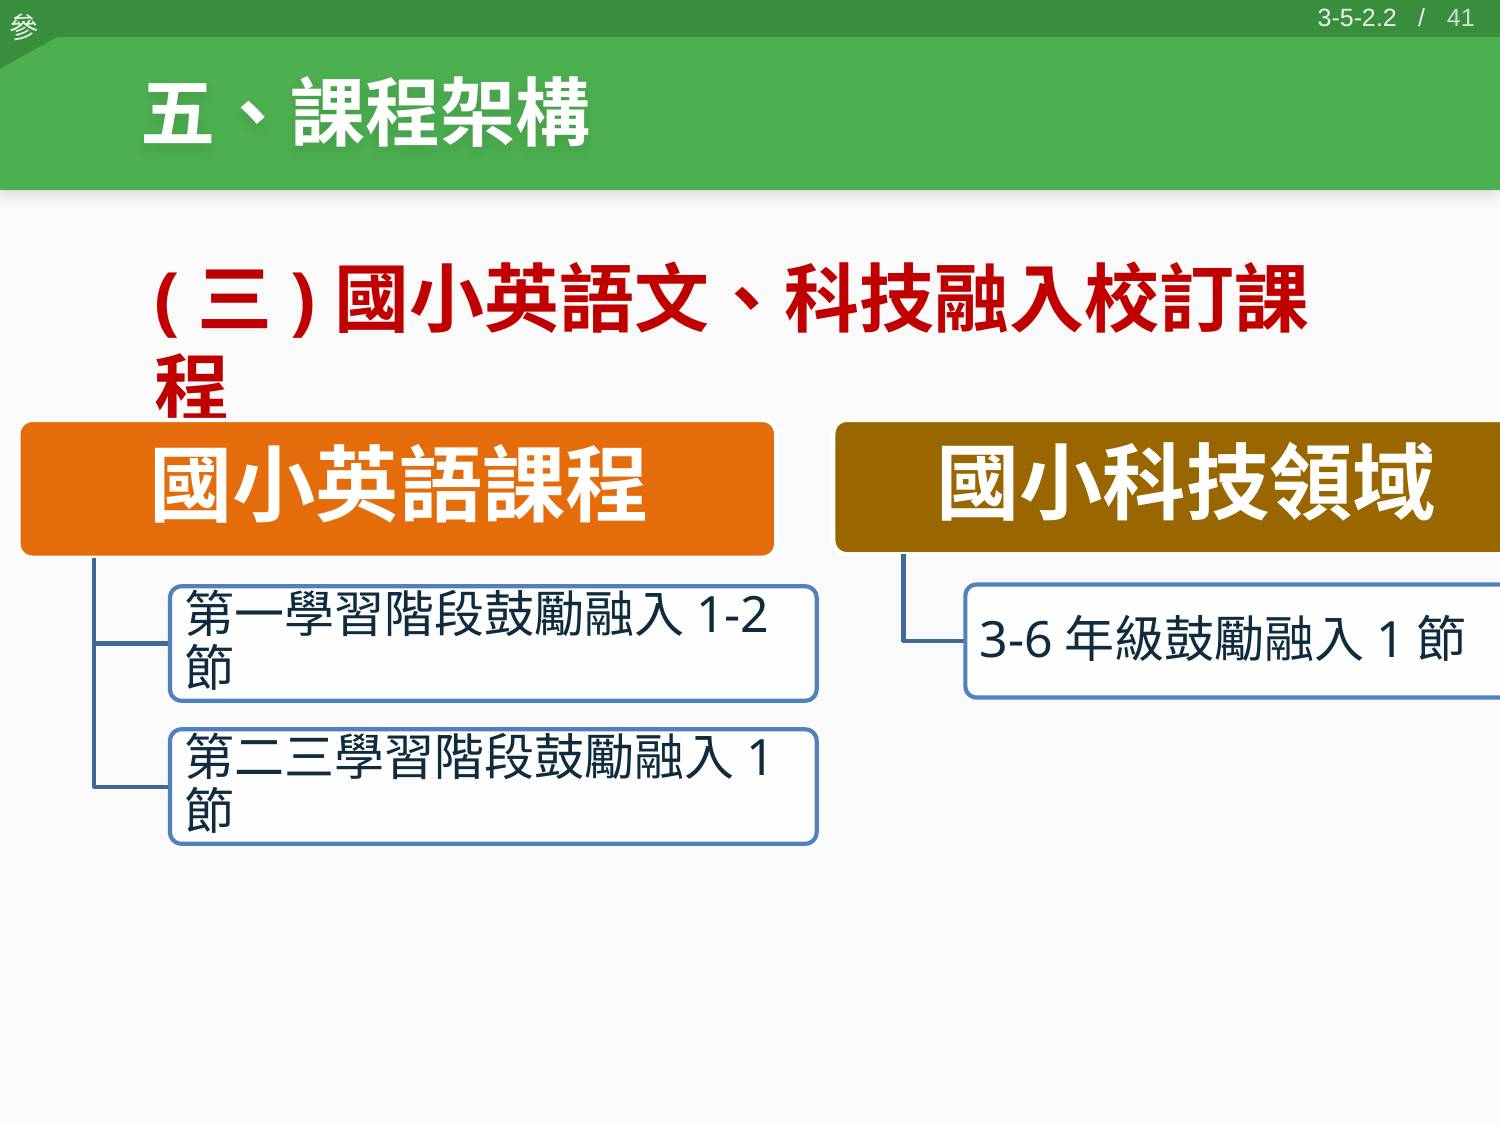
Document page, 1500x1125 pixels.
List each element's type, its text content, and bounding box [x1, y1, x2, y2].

slide_number 40 [1139, 0, 1490, 47]
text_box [17, 231, 1500, 1033]
text_box 3-5-2.2 / [1276, 0, 1447, 39]
text_box 五、課程架構 [125, 31, 703, 190]
